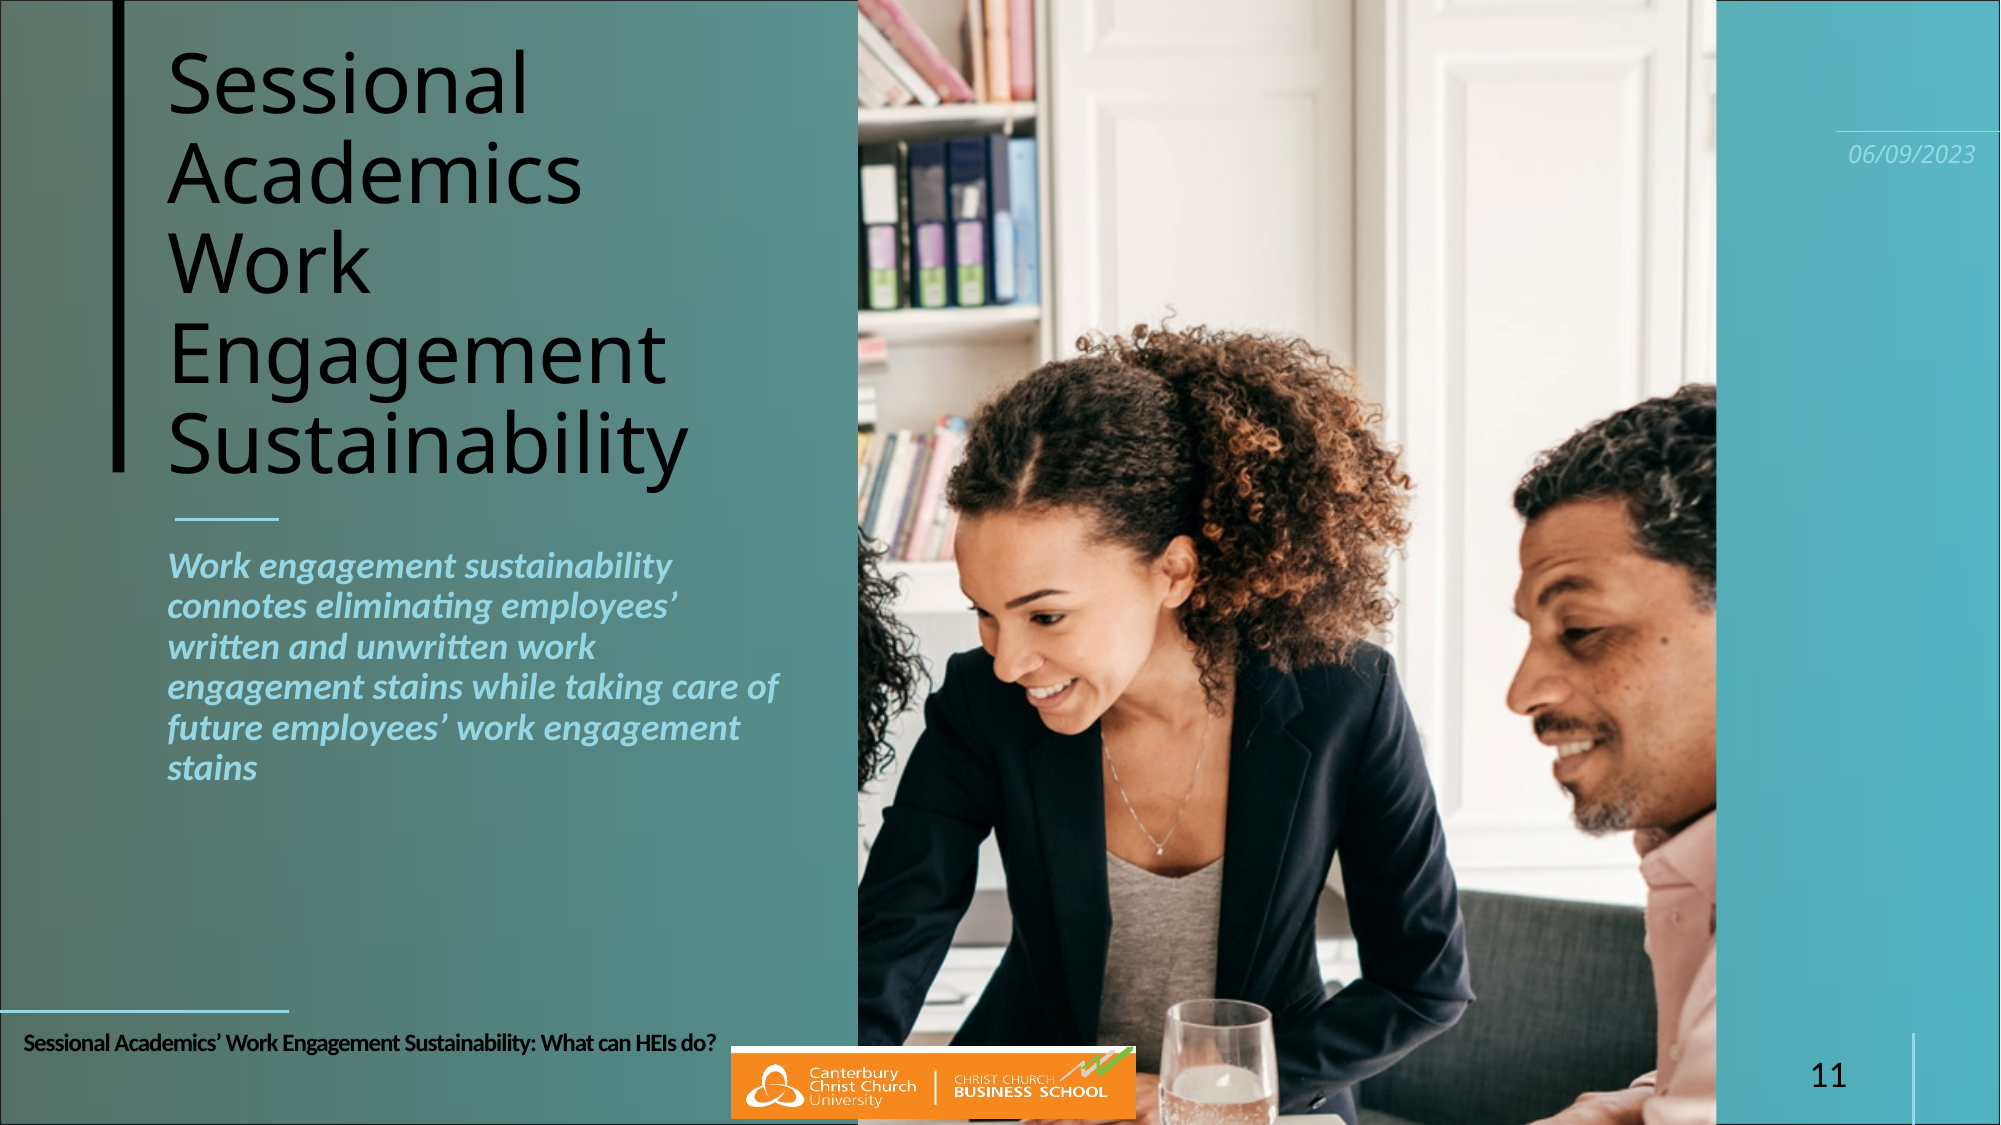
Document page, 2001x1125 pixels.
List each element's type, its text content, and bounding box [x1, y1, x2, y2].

picture [730, 0, 1717, 1125]
text_box Sessional Academics’ Work Engagement Sustainability: What can HEIs do? [0, 1018, 742, 1095]
title Sessional Academics Work Engagement Sustainability [152, 106, 798, 500]
list 06/09/2023 [1833, 134, 2000, 195]
text_box 11 [1717, 1042, 1863, 1103]
list Work engagement sustainability connotes eliminating employees’ written and unwritten work engagement stains while taking care of future employees’ work engagement stains [152, 538, 798, 939]
